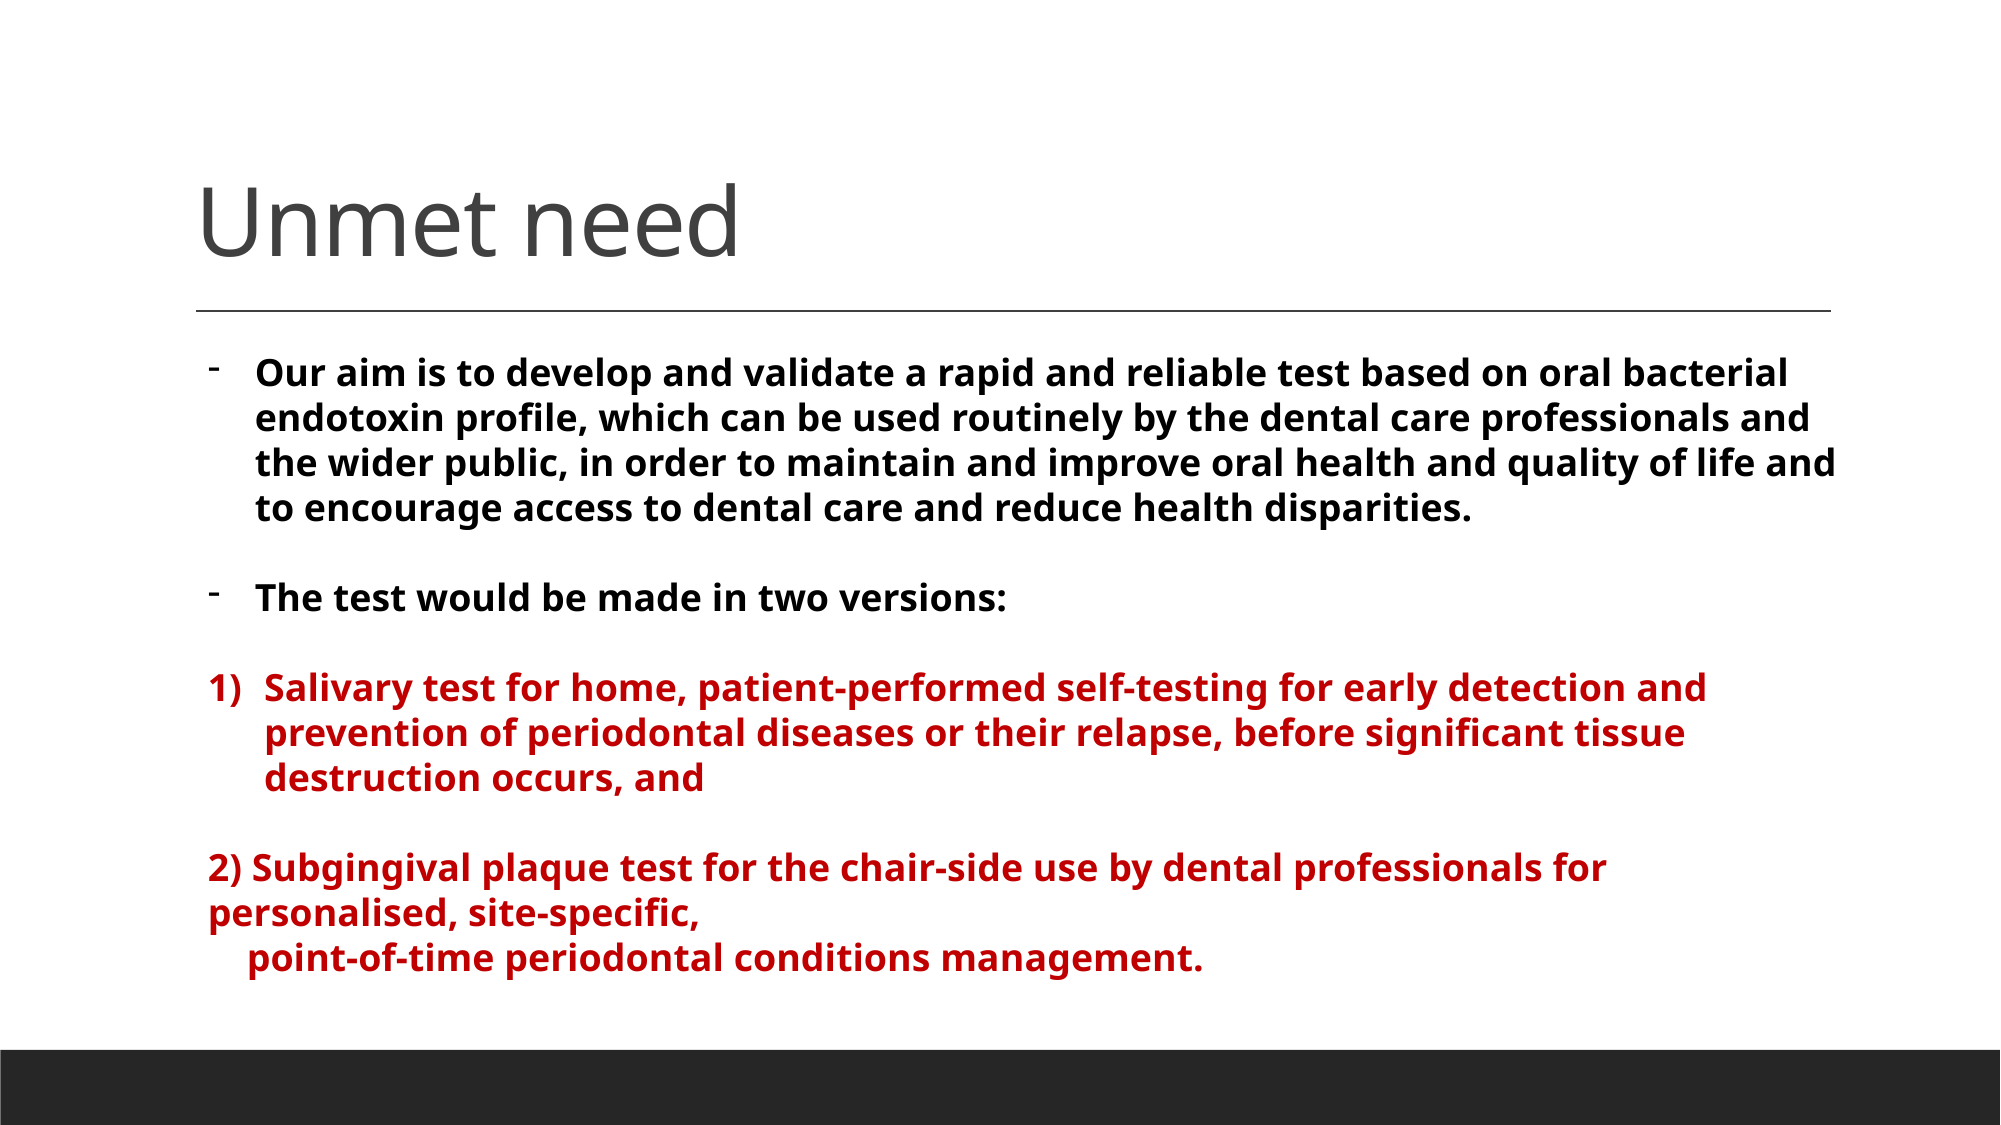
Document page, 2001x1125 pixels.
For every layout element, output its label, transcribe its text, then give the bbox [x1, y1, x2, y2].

text_box Our aim is to develop and validate a rapid and reliable test based on oral bacterial endotoxin profile, which can be used routinely by the dental care professionals and the wider public, in order to maintain and improve oral health and quality of life and to encourage access to dental care and reduce health disparities. The test would be made in two versions: Salivary test for home, patient-performed self-testing for early detection and prevention of periodontal diseases or their relapse, before significant tissue destruction occurs, and 2) Subgingival plaque test for the chair-side use by dental professionals for personalised, site-specific, point-of-time periodontal conditions management. [193, 341, 1861, 1077]
title Unmet need [180, 47, 1830, 285]
